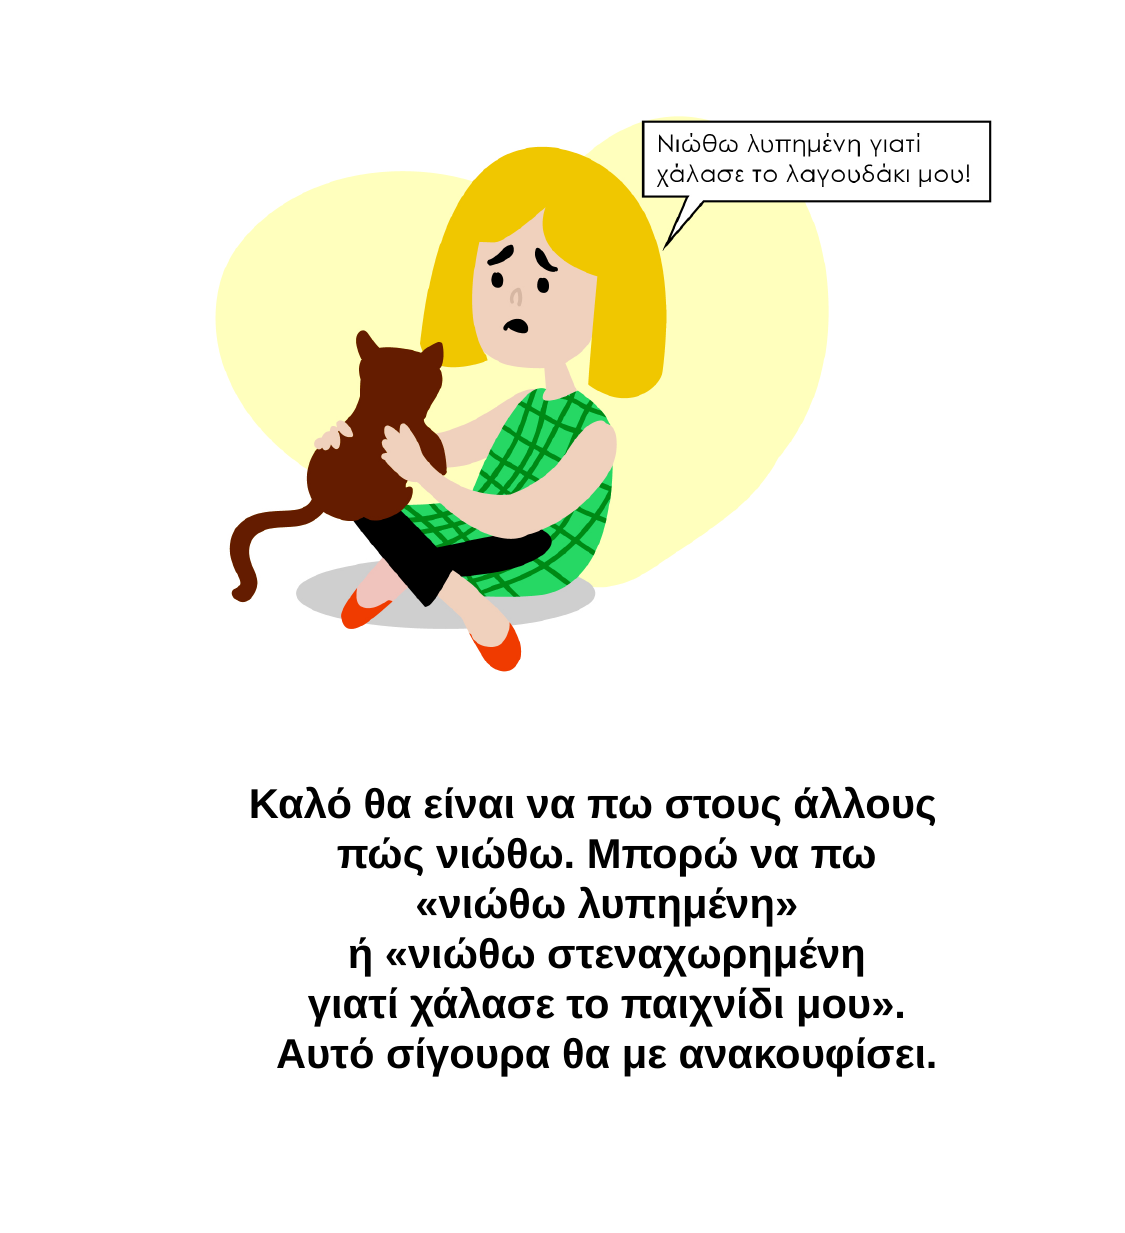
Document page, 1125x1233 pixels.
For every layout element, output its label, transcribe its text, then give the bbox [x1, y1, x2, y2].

list Καλό θα είναι να πω στους άλλους πώς νιώθω. Μπορώ να πω «νιώθω λυπημένη» ή «νιώθω στεναχωρημένη γιατί χάλασε το παιχνίδι μου». Αυτό σίγουρα θα με ανακουφίσει. [145, 768, 1053, 1116]
picture [135, 81, 1062, 699]
